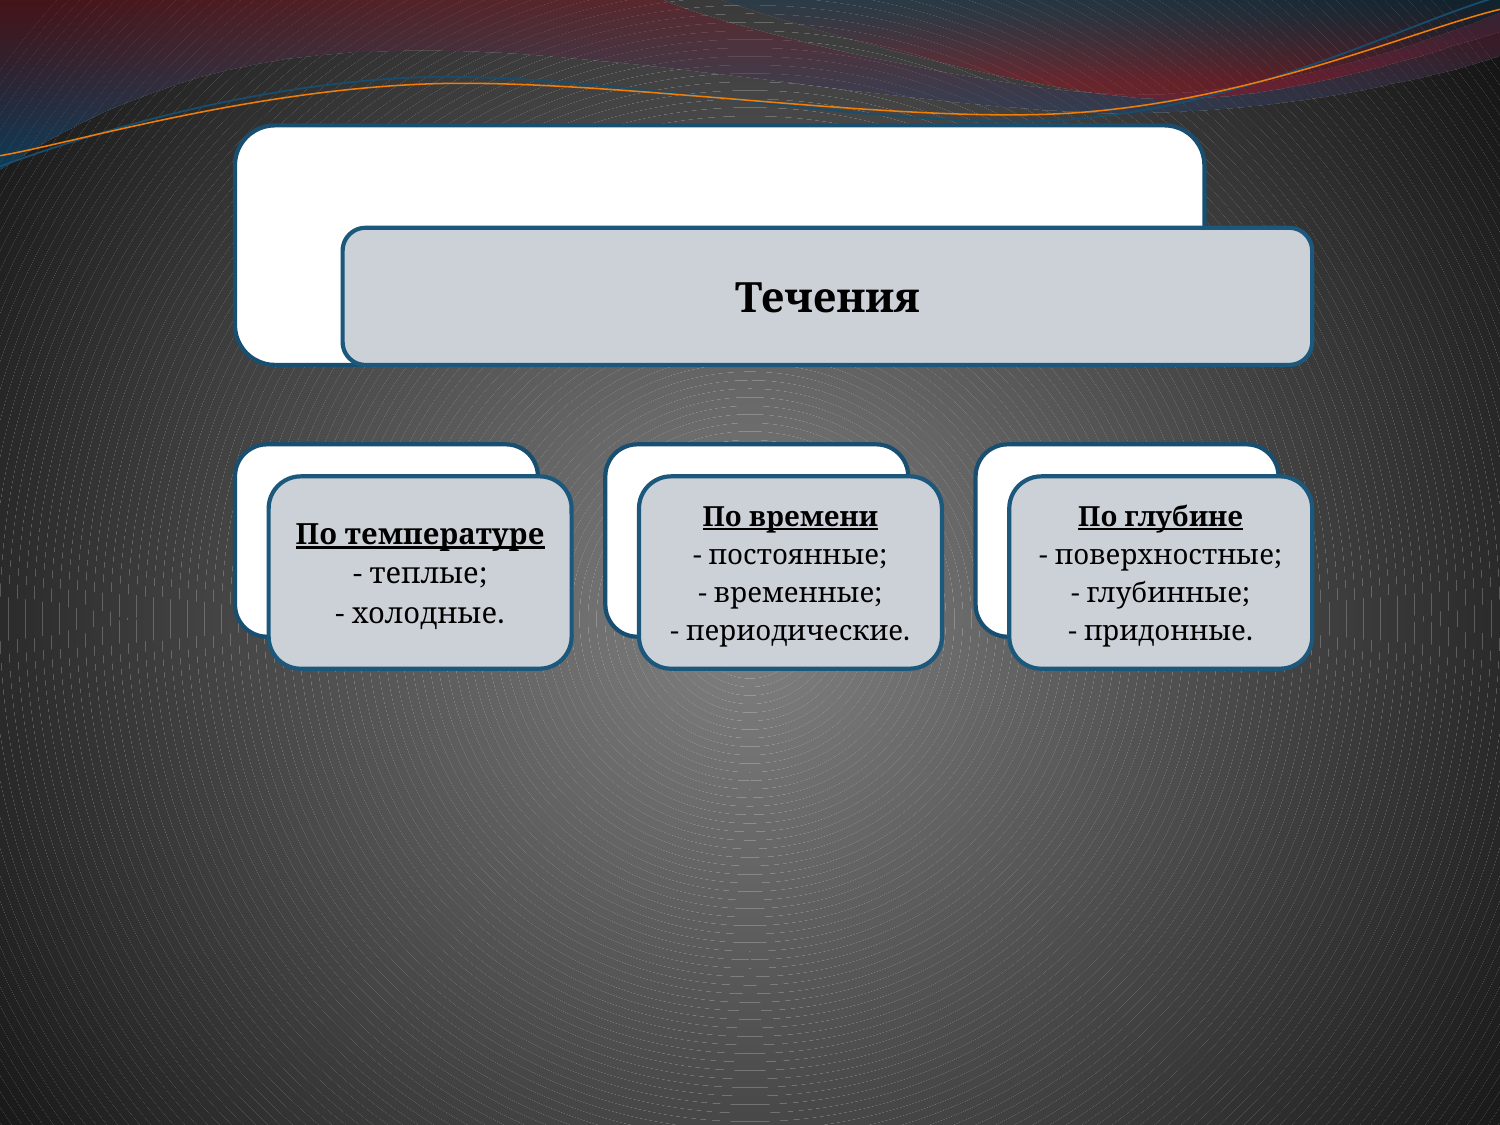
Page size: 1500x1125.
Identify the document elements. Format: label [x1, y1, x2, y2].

text_box [100, 125, 1448, 988]
